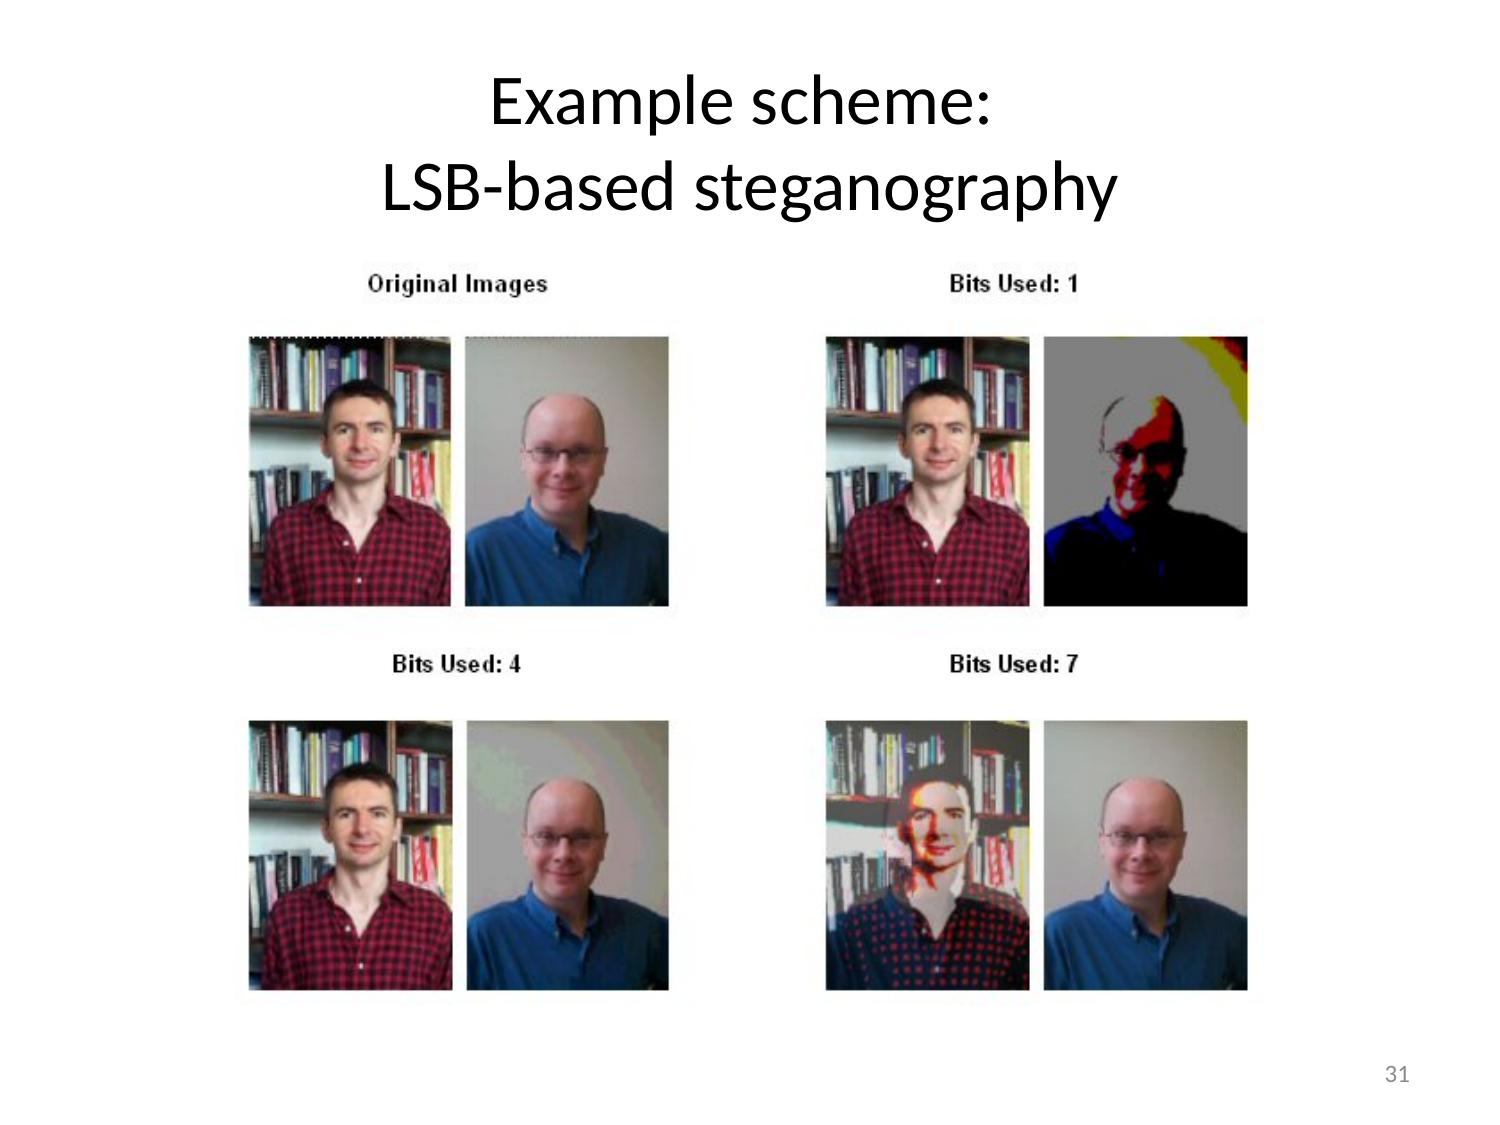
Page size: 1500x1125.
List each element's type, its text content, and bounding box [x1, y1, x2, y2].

title Example scheme: LSB-based steganography [75, 45, 1425, 233]
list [74, 262, 1426, 1006]
slide_number 31 [1074, 1042, 1425, 1103]
